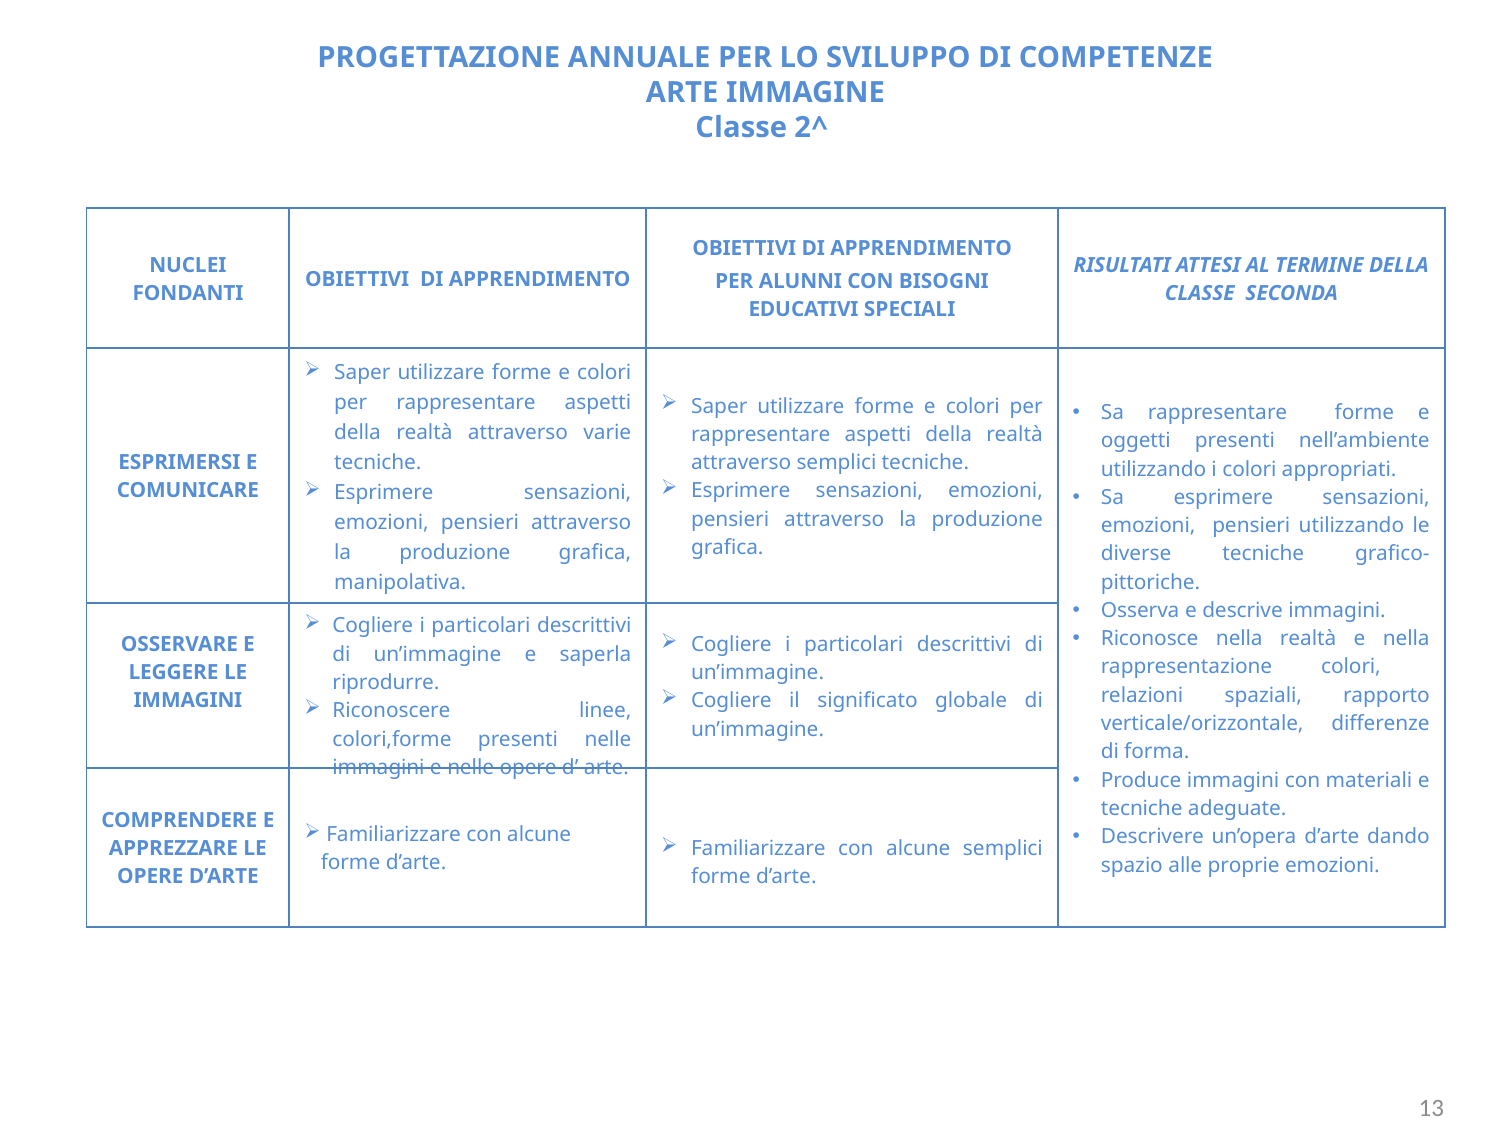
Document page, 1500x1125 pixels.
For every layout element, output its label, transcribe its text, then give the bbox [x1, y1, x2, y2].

table_header OBIETTIVI DI APPRENDIMENTO PER ALUNNI CON BISOGNI EDUCATIVI SPECIALI [647, 209, 1057, 347]
text_box PROGETTAZIONE ANNUALE PER LO SVILUPPO DI COMPETENZE ARTE IMMAGINE Classe 2^ [302, 30, 1229, 151]
table_cell COMPRENDERE E APPREZZARE LE OPERE D’ARTE [87, 769, 288, 926]
table_cell Cogliere i particolari descrittivi di un’immagine e saperla riprodurre. Riconoscere linee, colori,forme presenti nelle immagini e nelle opere d’ arte. [290, 604, 645, 767]
table_cell Saper utilizzare forme e colori per rappresentare aspetti della realtà attraverso semplici tecniche. Esprimere sensazioni, emozioni, pensieri attraverso la produzione grafica. [647, 349, 1057, 602]
table_cell Sa rappresentare forme e oggetti presenti nell’ambiente utilizzando i colori appropriati. Sa esprimere sensazioni, emozioni, pensieri utilizzando le diverse tecniche grafico-pittoriche. Osserva e descrive immagini. Riconosce nella realtà e nella rappresentazione colori, relazioni spaziali, rapporto verticale/orizzontale, differenze di forma. Produce immagini con materiali e tecniche adeguate. Descrivere un’opera d’arte dando spazio alle proprie emozioni. [1059, 349, 1444, 926]
table_cell Familiarizzare con alcune semplici forme d’arte. [647, 769, 1057, 926]
table_cell Cogliere i particolari descrittivi di un’immagine. Cogliere il significato globale di un’immagine. [647, 604, 1057, 767]
table_header OBIETTIVI DI APPRENDIMENTO [290, 209, 645, 347]
table_cell Saper utilizzare forme e colori per rappresentare aspetti della realtà attraverso varie tecniche. Esprimere sensazioni, emozioni, pensieri attraverso la produzione grafica, manipolativa. [290, 349, 645, 602]
slide_number 13 [1352, 1082, 1460, 1125]
table_cell OSSERVARE E LEGGERE LE IMMAGINI [87, 604, 288, 767]
table_cell ESPRIMERSI E COMUNICARE [87, 349, 288, 602]
table_cell Familiarizzare con alcune forme d’arte. [290, 769, 645, 926]
table_header RISULTATI ATTESI AL TERMINE DELLA CLASSE SECONDA [1059, 209, 1444, 347]
table_header NUCLEI FONDANTI [87, 209, 288, 347]
